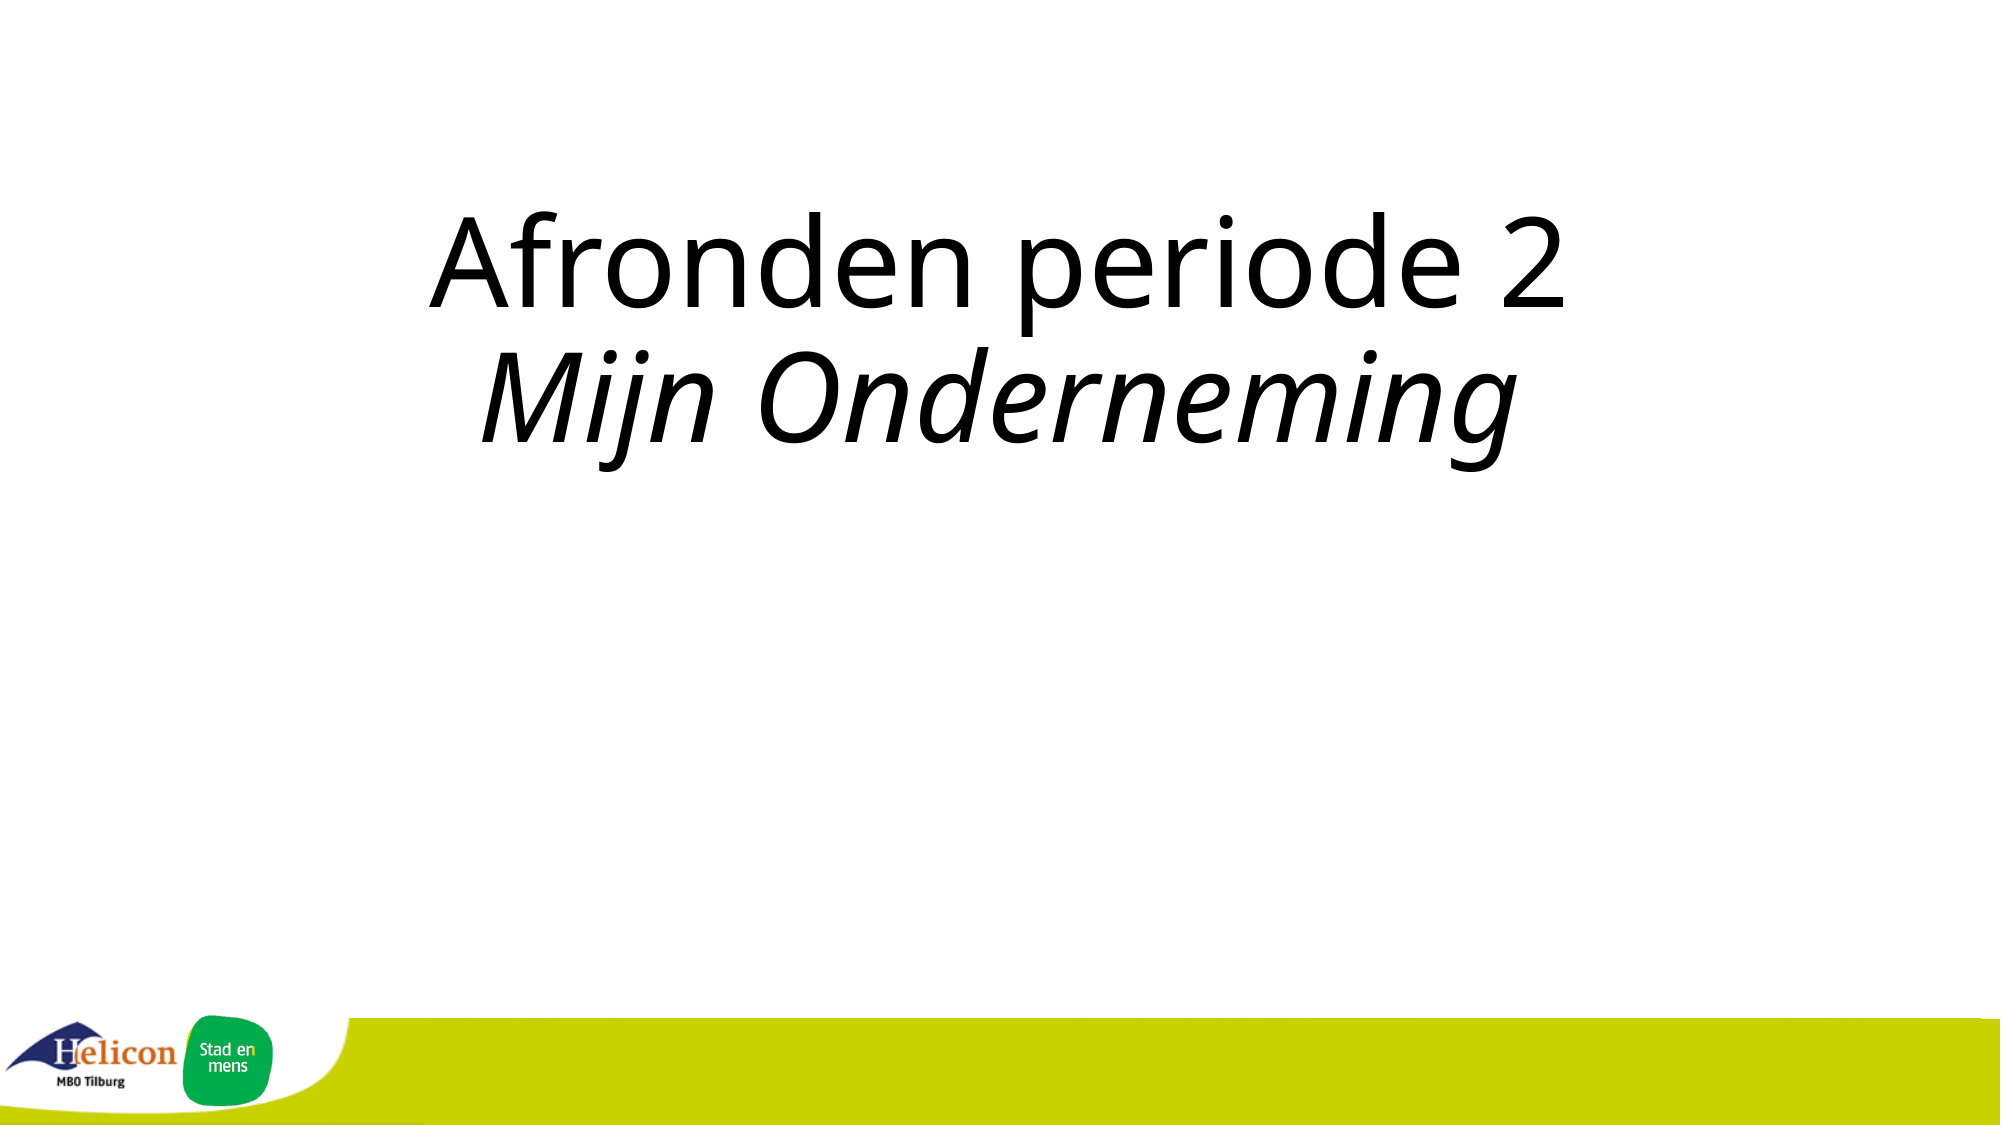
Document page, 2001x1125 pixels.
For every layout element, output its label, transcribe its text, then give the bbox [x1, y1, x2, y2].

picture [0, 1013, 424, 1125]
title Afronden periode 2 Mijn Onderneming [249, 183, 1751, 478]
